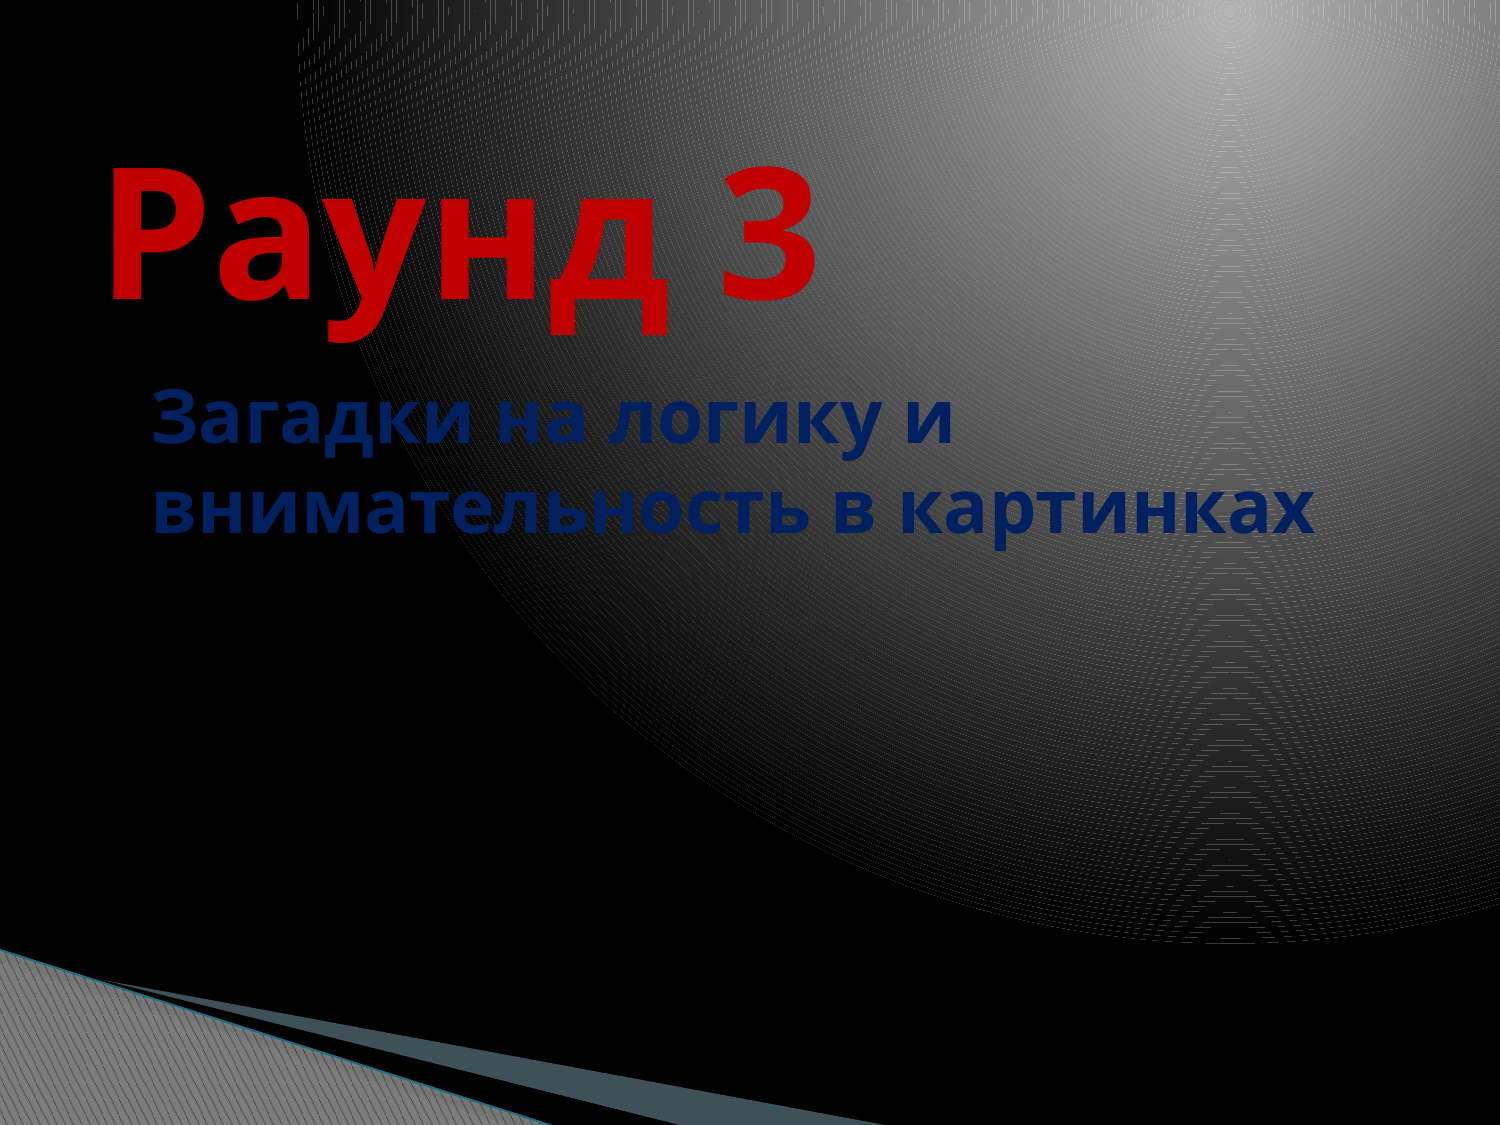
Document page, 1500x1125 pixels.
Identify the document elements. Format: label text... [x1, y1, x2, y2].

title Раунд 3 [82, 160, 1425, 291]
text_box Загадки на логику и внимательность в картинках [135, 361, 1365, 557]
picture [0, 952, 543, 1125]
